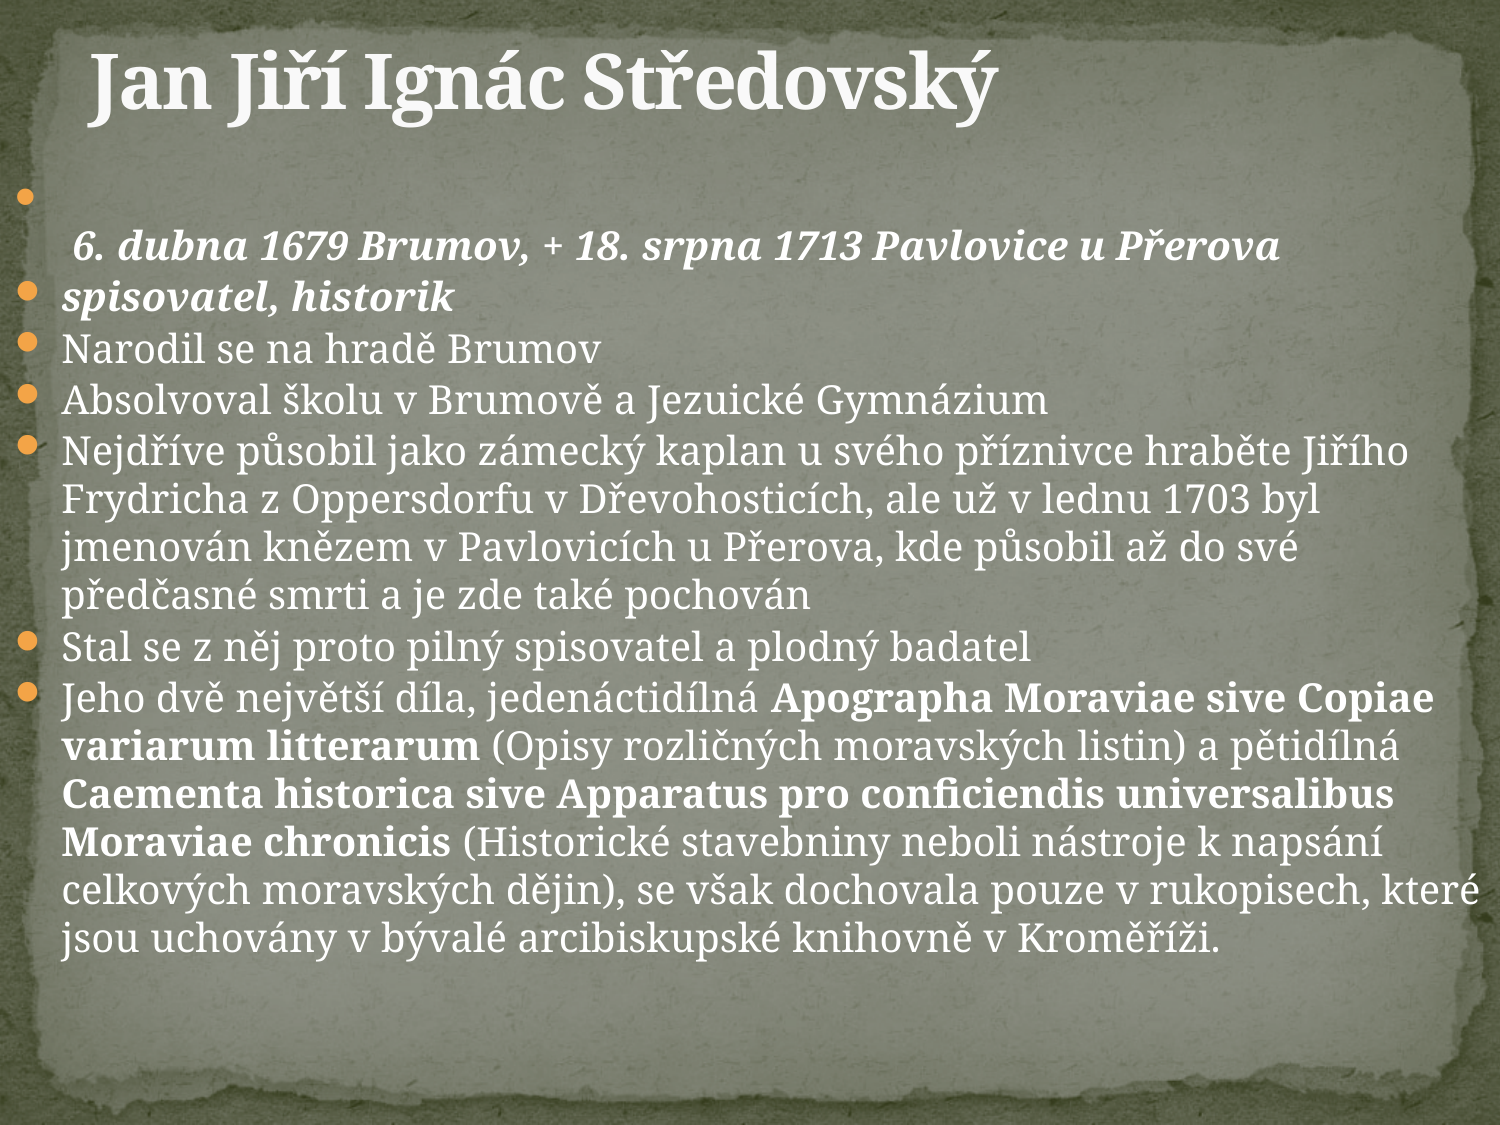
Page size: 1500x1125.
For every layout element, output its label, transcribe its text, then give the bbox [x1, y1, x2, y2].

list 6. dubna 1679 Brumov, + 18. srpna 1713 Pavlovice u Přerova spisovatel, historik Narodil se na hradě Brumov Absolvoval školu v Brumově a Jezuické Gymnázium Nejdříve působil jako zámecký kaplan u svého příznivce hraběte Jiřího Frydricha z Oppersdorfu v Dřevohosticích, ale už v lednu 1703 byl jmenován knězem v Pavlovicích u Přerova, kde působil až do své předčasné smrti a je zde také pochován Stal se z něj proto pilný spisovatel a plodný badatel Jeho dvě největší díla, jedenáctidílná Apographa Moraviae sive Copiae variarum litterarum (Opisy rozličných moravských listin) a pětidílná Caementa historica sive Apparatus pro conficiendis universalibus Moraviae chronicis (Historické stavebniny neboli nástroje k napsání celkových moravských dějin), se však dochovala pouze v rukopisech, které jsou uchovány v bývalé arcibiskupské knihovně v Kroměříži. [0, 172, 1500, 1125]
title Jan Jiří Ignác Středovský [74, 24, 1425, 225]
